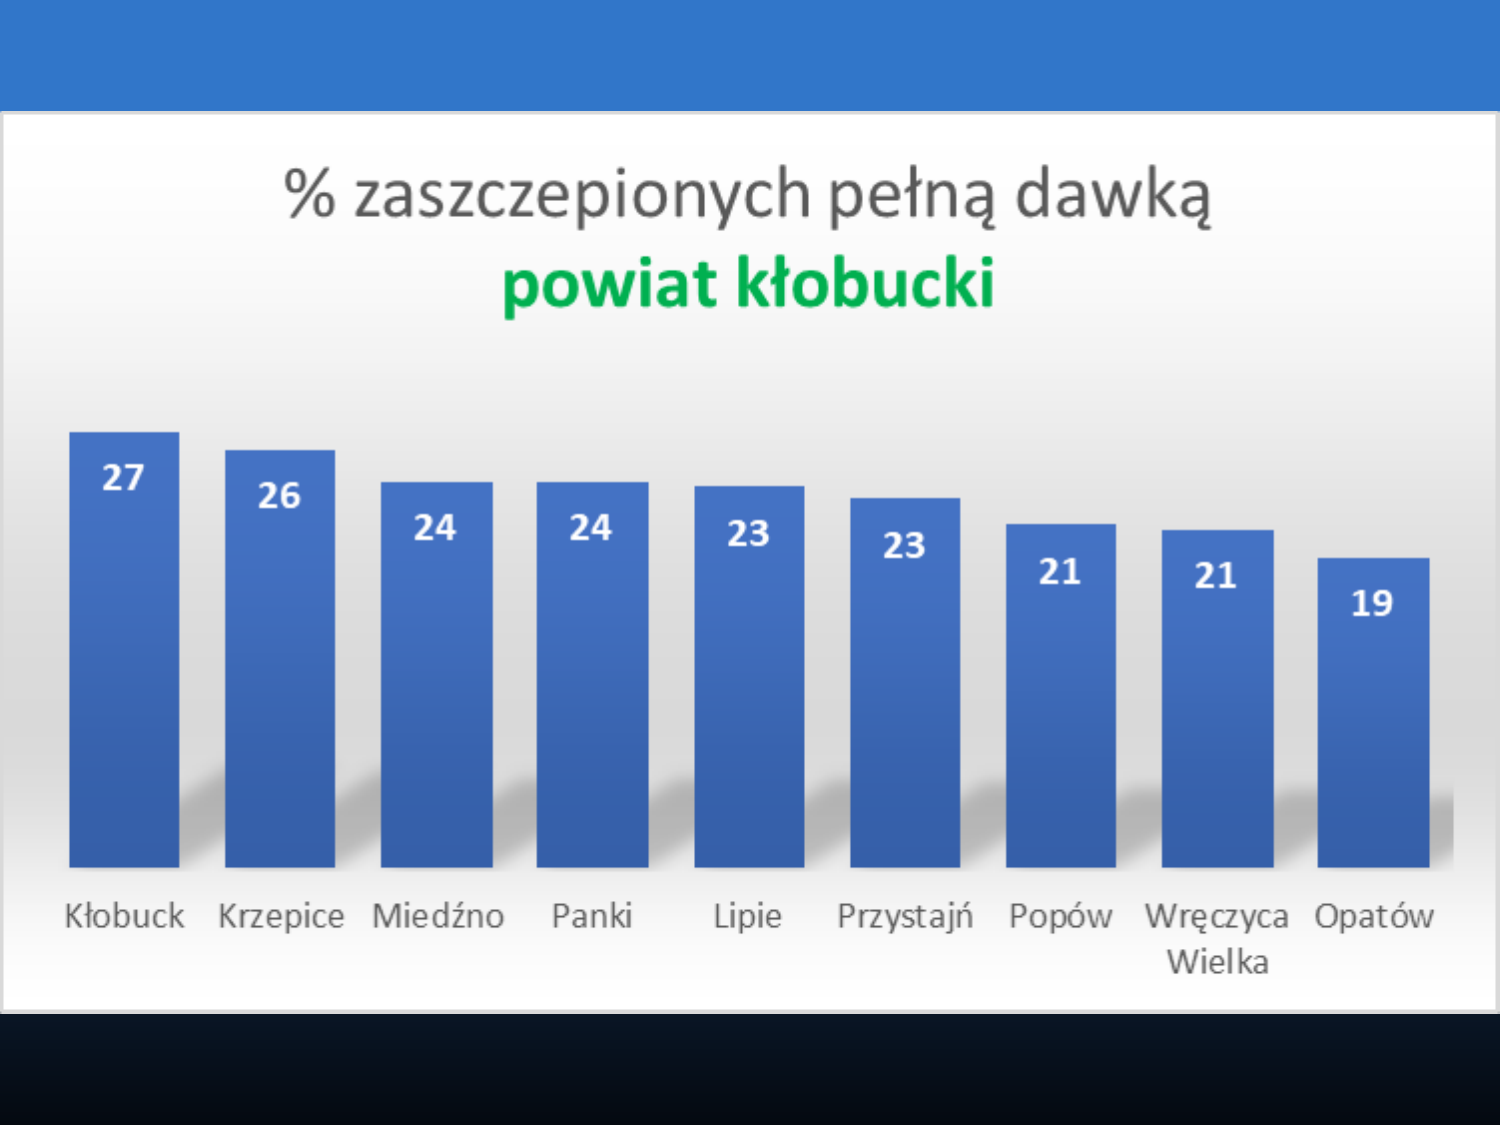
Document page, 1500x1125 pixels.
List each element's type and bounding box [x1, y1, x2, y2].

picture [0, 110, 1500, 1015]
